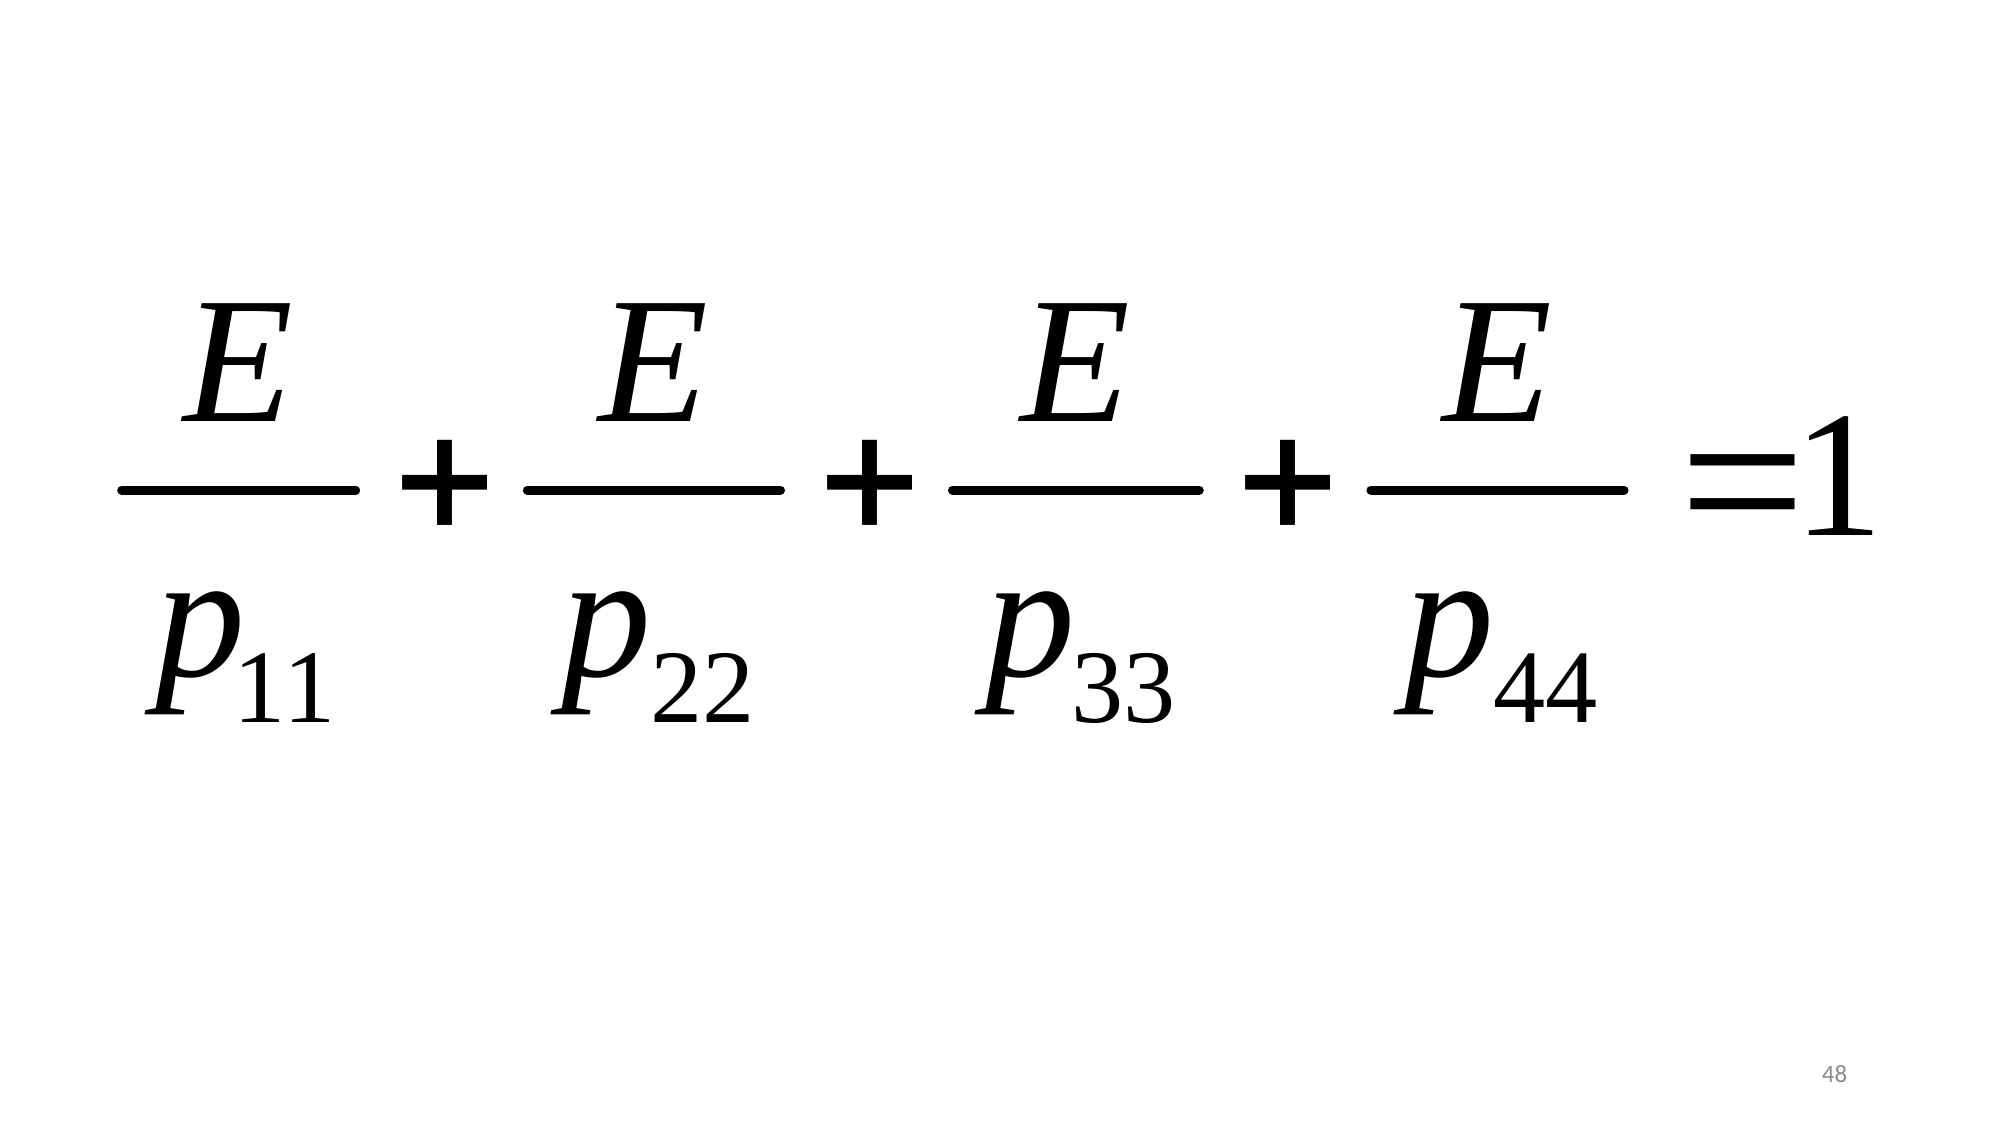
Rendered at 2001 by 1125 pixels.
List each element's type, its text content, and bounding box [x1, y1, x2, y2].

slide_number 48 [1412, 1042, 1863, 1103]
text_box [91, 249, 1893, 760]
